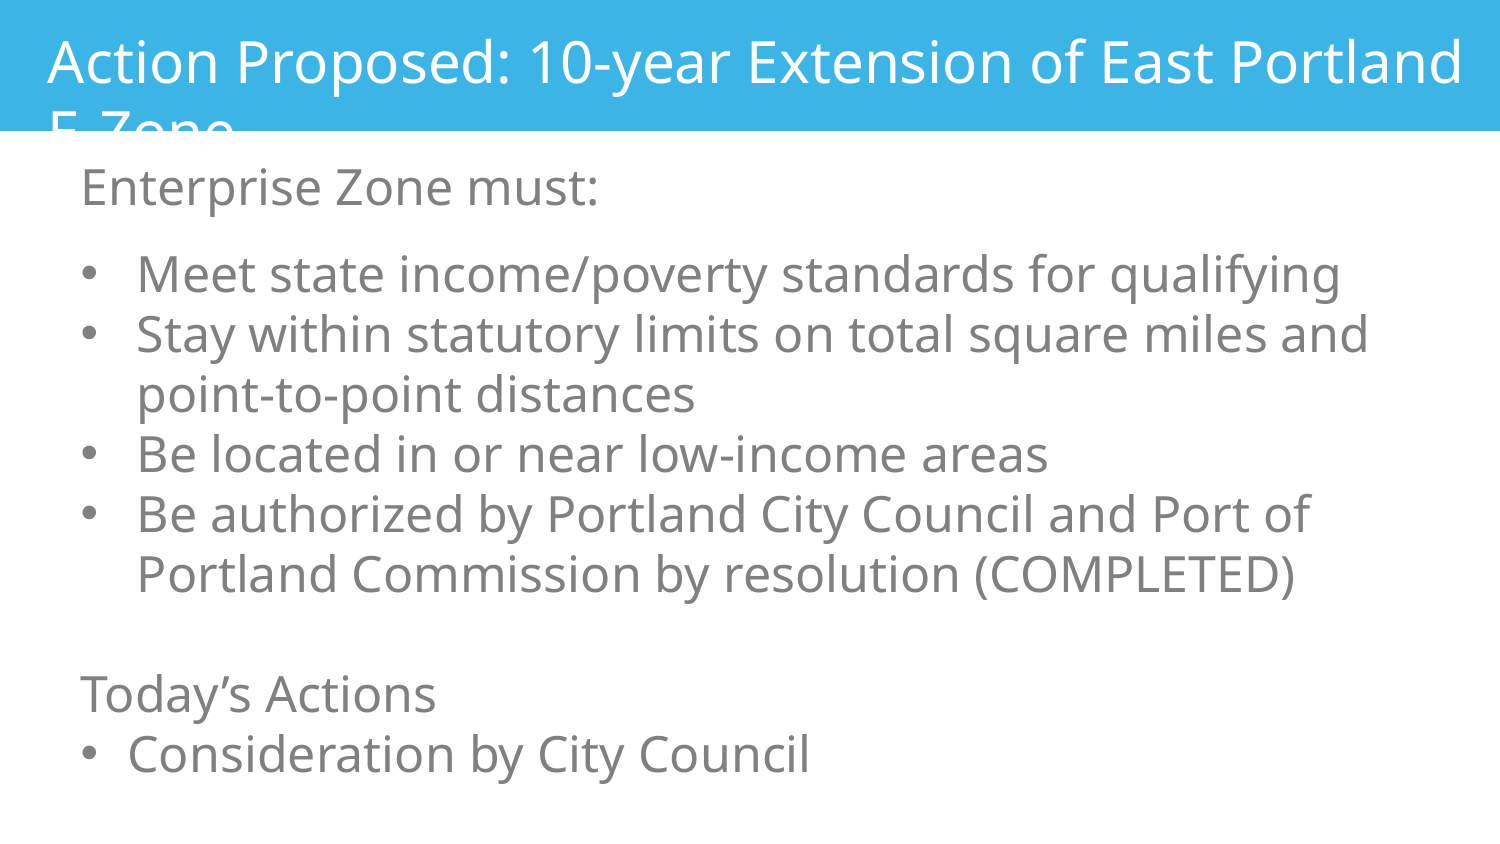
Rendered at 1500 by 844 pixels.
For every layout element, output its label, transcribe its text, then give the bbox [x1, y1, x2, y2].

text_box Enterprise Zone must: Meet state income/poverty standards for qualifying Stay within statutory limits on total square miles and point-to-point distances Be located in or near low-income areas Be authorized by Portland City Council and Port of Portland Commission by resolution (COMPLETED) Today’s Actions Consideration by City Council [65, 173, 1445, 724]
text_box [0, 0, 1500, 133]
text_box Action Proposed: 10-year Extension of East Portland E-Zone [33, 17, 1500, 173]
